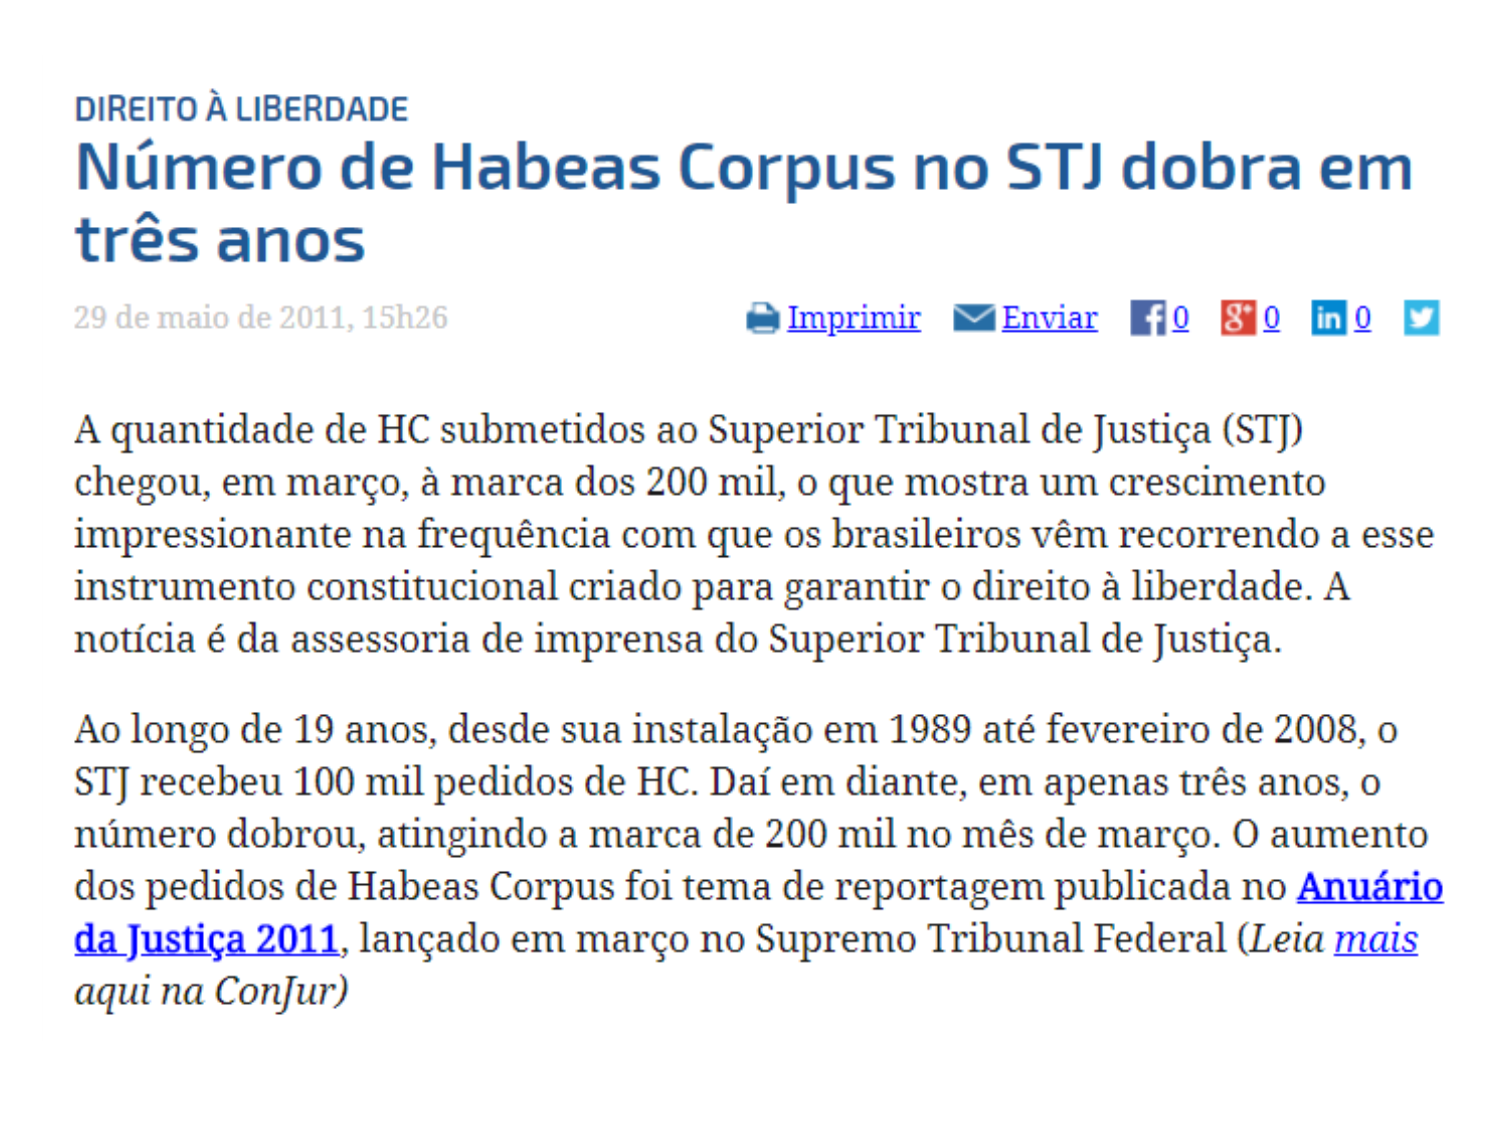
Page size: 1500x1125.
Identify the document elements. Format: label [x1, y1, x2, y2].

list [41, 55, 1471, 1041]
